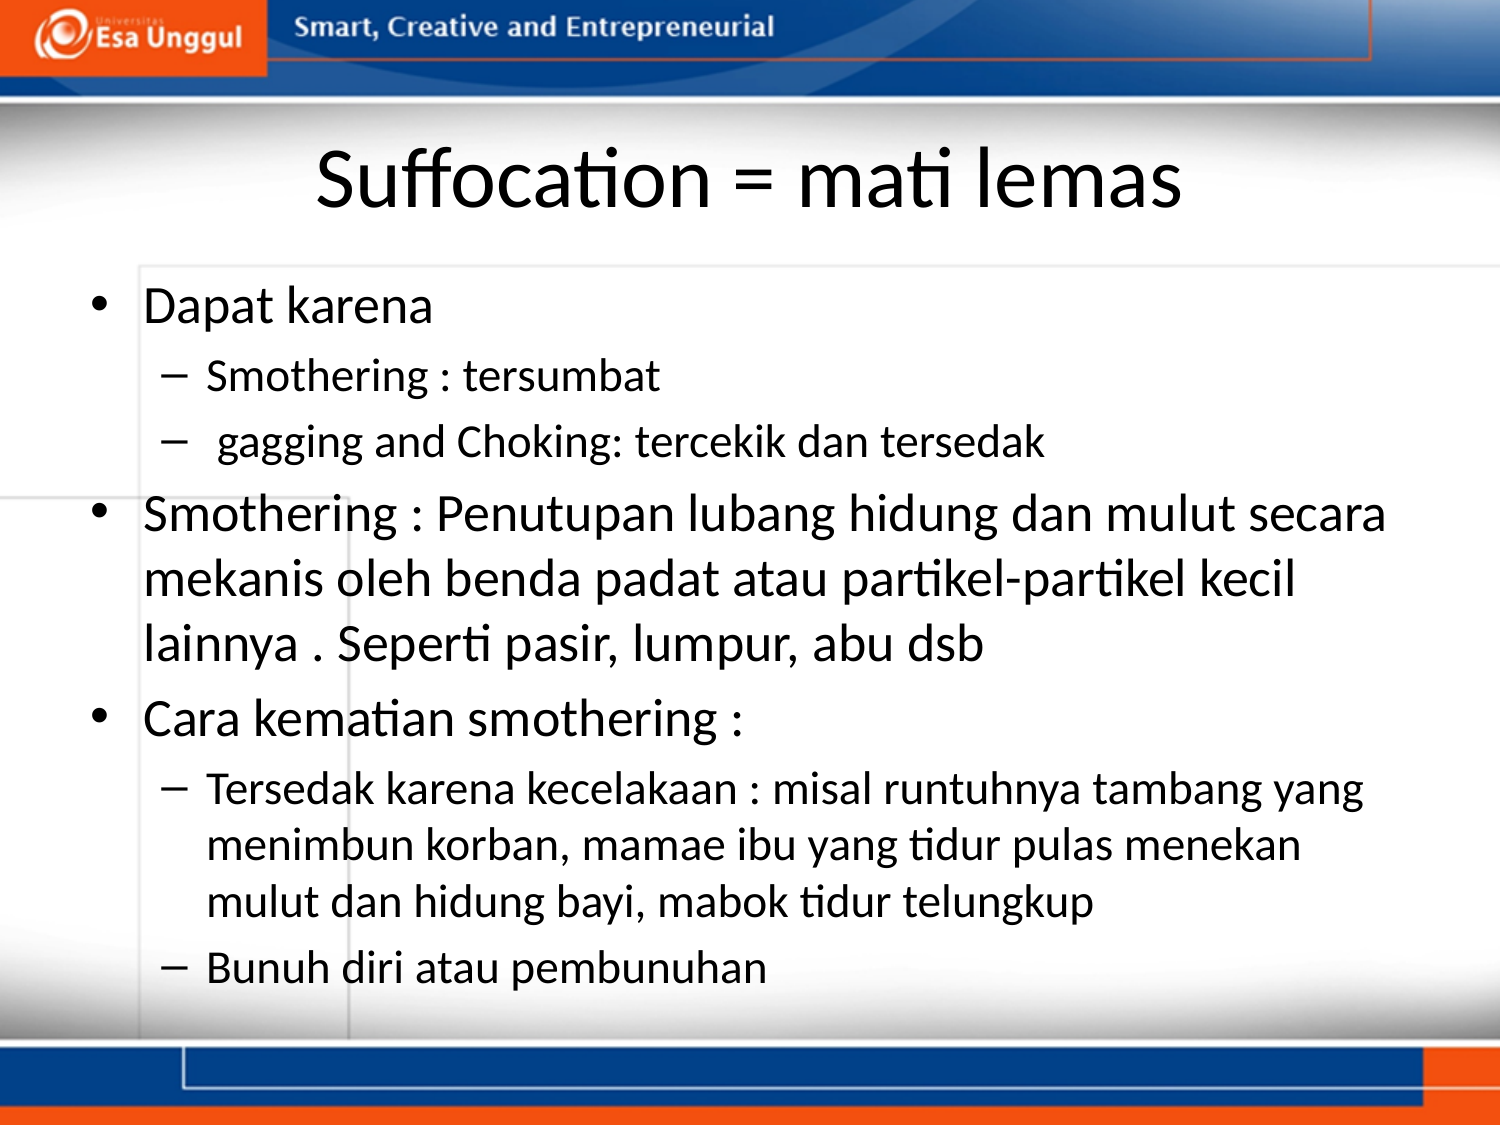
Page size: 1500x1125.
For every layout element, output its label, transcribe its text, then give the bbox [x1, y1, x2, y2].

list Dapat karena Smothering : tersumbat gagging and Choking: tercekik dan tersedak Smothering : Penutupan lubang hidung dan mulut secara mekanis oleh benda padat atau partikel-partikel kecil lainnya . Seperti pasir, lumpur, abu dsb Cara kematian smothering : Tersedak karena kecelakaan : misal runtuhnya tambang yang menimbun korban, mamae ibu yang tidur pulas menekan mulut dan hidung bayi, mabok tidur telungkup Bunuh diri atau pembunuhan [75, 262, 1425, 1005]
picture [0, 0, 1500, 1125]
title Suffocation = mati lemas [75, 112, 1425, 233]
